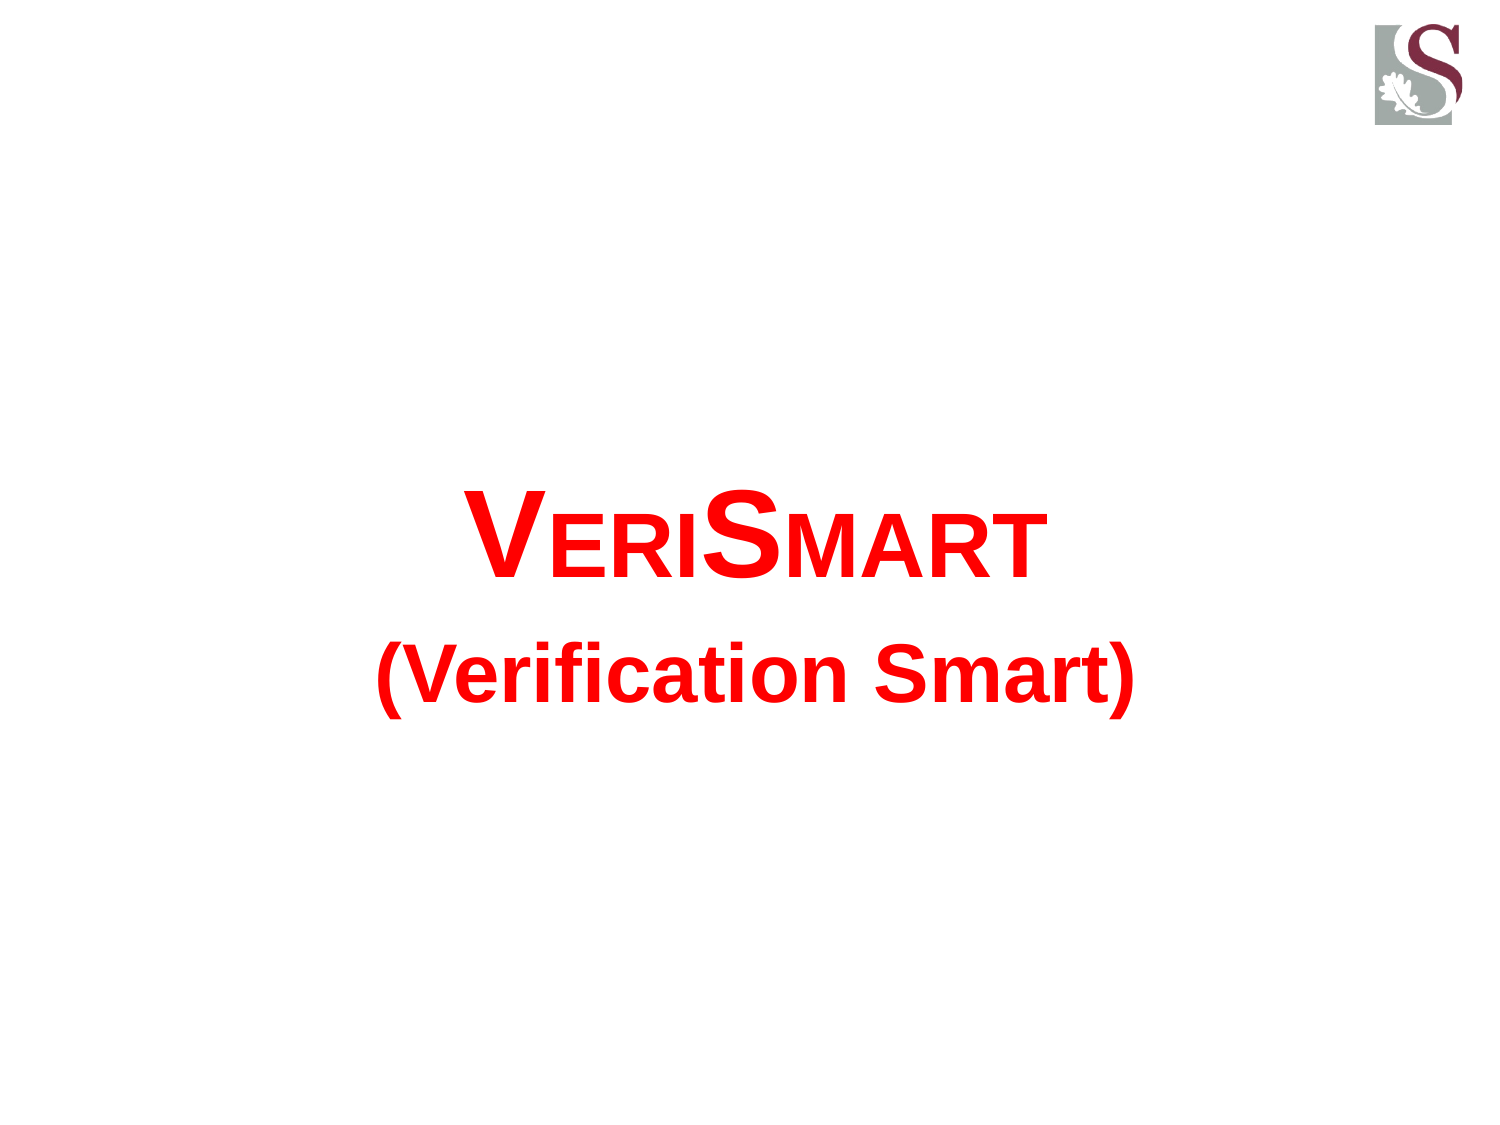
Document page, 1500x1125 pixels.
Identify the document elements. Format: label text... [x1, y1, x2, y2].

list VERISMART (Verification Smart) [37, 149, 1476, 1038]
picture [1374, 24, 1463, 125]
